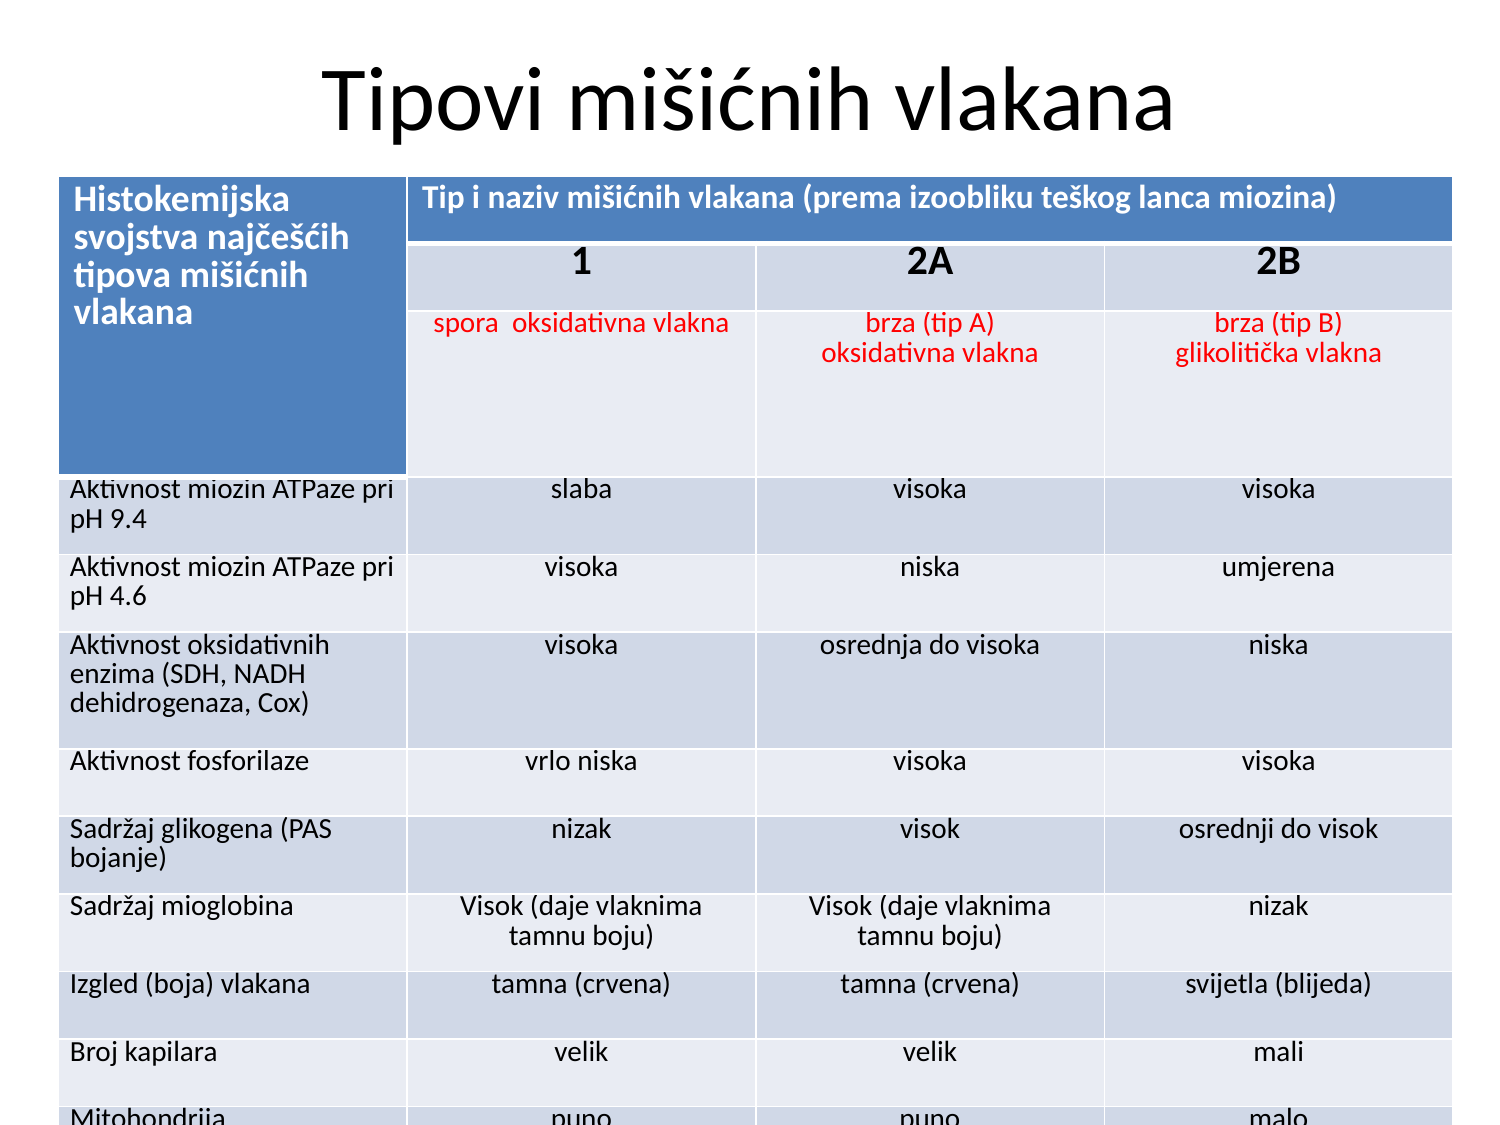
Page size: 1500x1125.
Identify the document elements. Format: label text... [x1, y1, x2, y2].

table_cell Izgled (boja) vlakana [59, 972, 406, 1038]
table_cell Aktivnost oksidativnih enzima (SDH, NADH dehidrogenaza, Cox) [59, 633, 406, 748]
table_cell visok [757, 817, 1104, 893]
table_cell visoka [757, 478, 1104, 554]
table_cell Visok (daje vlaknima tamnu boju) [408, 895, 755, 971]
table_cell 2B [1105, 246, 1452, 310]
title Tipovi mišićnih vlakana [75, 0, 1425, 175]
table_cell velik [757, 1040, 1104, 1106]
table_cell niska [757, 555, 1104, 631]
table_header Histokemijska svojstva najčešćih tipova mišićnih vlakana [59, 177, 406, 474]
table_cell Visok (daje vlaknima tamnu boju) [757, 895, 1104, 971]
table_cell brza (tip B) glikolitička vlakna [1105, 312, 1452, 476]
table_cell visoka [1105, 750, 1452, 815]
table_cell mali [1105, 1040, 1452, 1106]
table_cell slaba [408, 478, 755, 554]
table_cell tamna (crvena) [408, 972, 755, 1038]
table_cell 2A [757, 246, 1104, 310]
table_cell Aktivnost miozin ATPaze pri pH 9.4 [59, 480, 406, 554]
table_cell osrednji do visok [1105, 817, 1452, 893]
table_cell visoka [1105, 478, 1452, 554]
table_cell visoka [408, 633, 755, 748]
table_cell puno [757, 1107, 1104, 1125]
table_cell svijetla (blijeda) [1105, 972, 1452, 1038]
table_cell niska [1105, 633, 1452, 748]
table_cell Sadržaj mioglobina [59, 895, 406, 971]
table_cell nizak [1105, 895, 1452, 971]
table_cell velik [408, 1040, 755, 1106]
table_cell Mitohondrija [59, 1107, 406, 1125]
table_cell vrlo niska [408, 750, 755, 815]
table_cell puno [408, 1107, 755, 1125]
table_cell osrednja do visoka [757, 633, 1104, 748]
table_cell nizak [408, 817, 755, 893]
table_header Tip i naziv mišićnih vlakana (prema izoobliku teškog lanca miozina) [408, 177, 1452, 241]
table_cell visoka [757, 750, 1104, 815]
table_cell Broj kapilara [59, 1040, 406, 1106]
table_cell spora oksidativna vlakna [408, 312, 755, 476]
table_cell Aktivnost miozin ATPaze pri pH 4.6 [59, 555, 406, 631]
table_cell 1 [408, 246, 755, 310]
table_cell tamna (crvena) [757, 972, 1104, 1038]
table_cell umjerena [1105, 555, 1452, 631]
table_cell brza (tip A) oksidativna vlakna [757, 312, 1104, 476]
table_cell visoka [408, 555, 755, 631]
table_cell Aktivnost fosforilaze [59, 750, 406, 815]
table_cell malo [1105, 1107, 1452, 1125]
table_cell Sadržaj glikogena (PAS bojanje) [59, 817, 406, 893]
